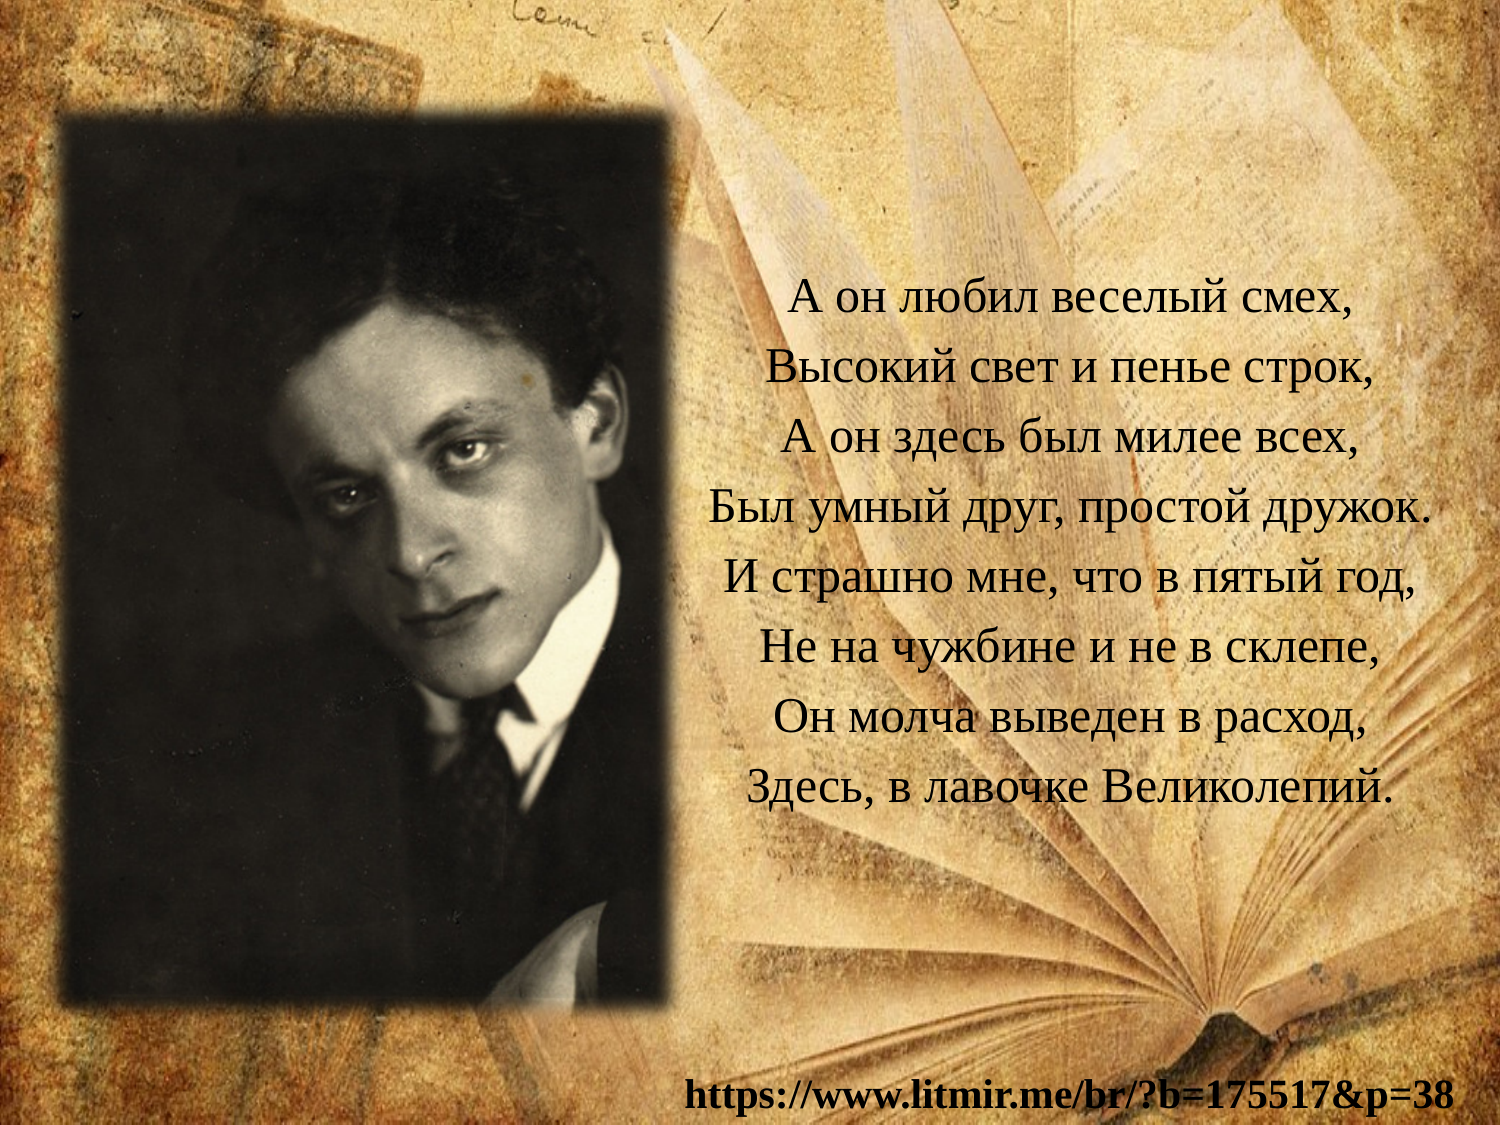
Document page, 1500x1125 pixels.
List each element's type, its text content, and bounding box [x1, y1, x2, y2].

picture [0, 0, 1500, 1125]
text_box https://www.litmir.me/br/?b=175517&p=38 [669, 1059, 1470, 1125]
list А он любил веселый смех, Высокий свет и пенье строк, А он здесь был милее всех, Был умный друг, простой дружок. И страшно мне, что в пятый год, Не на чужбине и не в склепе, Он молча выведен в расход, Здесь, в лавочке Великолепий. [696, 255, 1474, 1024]
